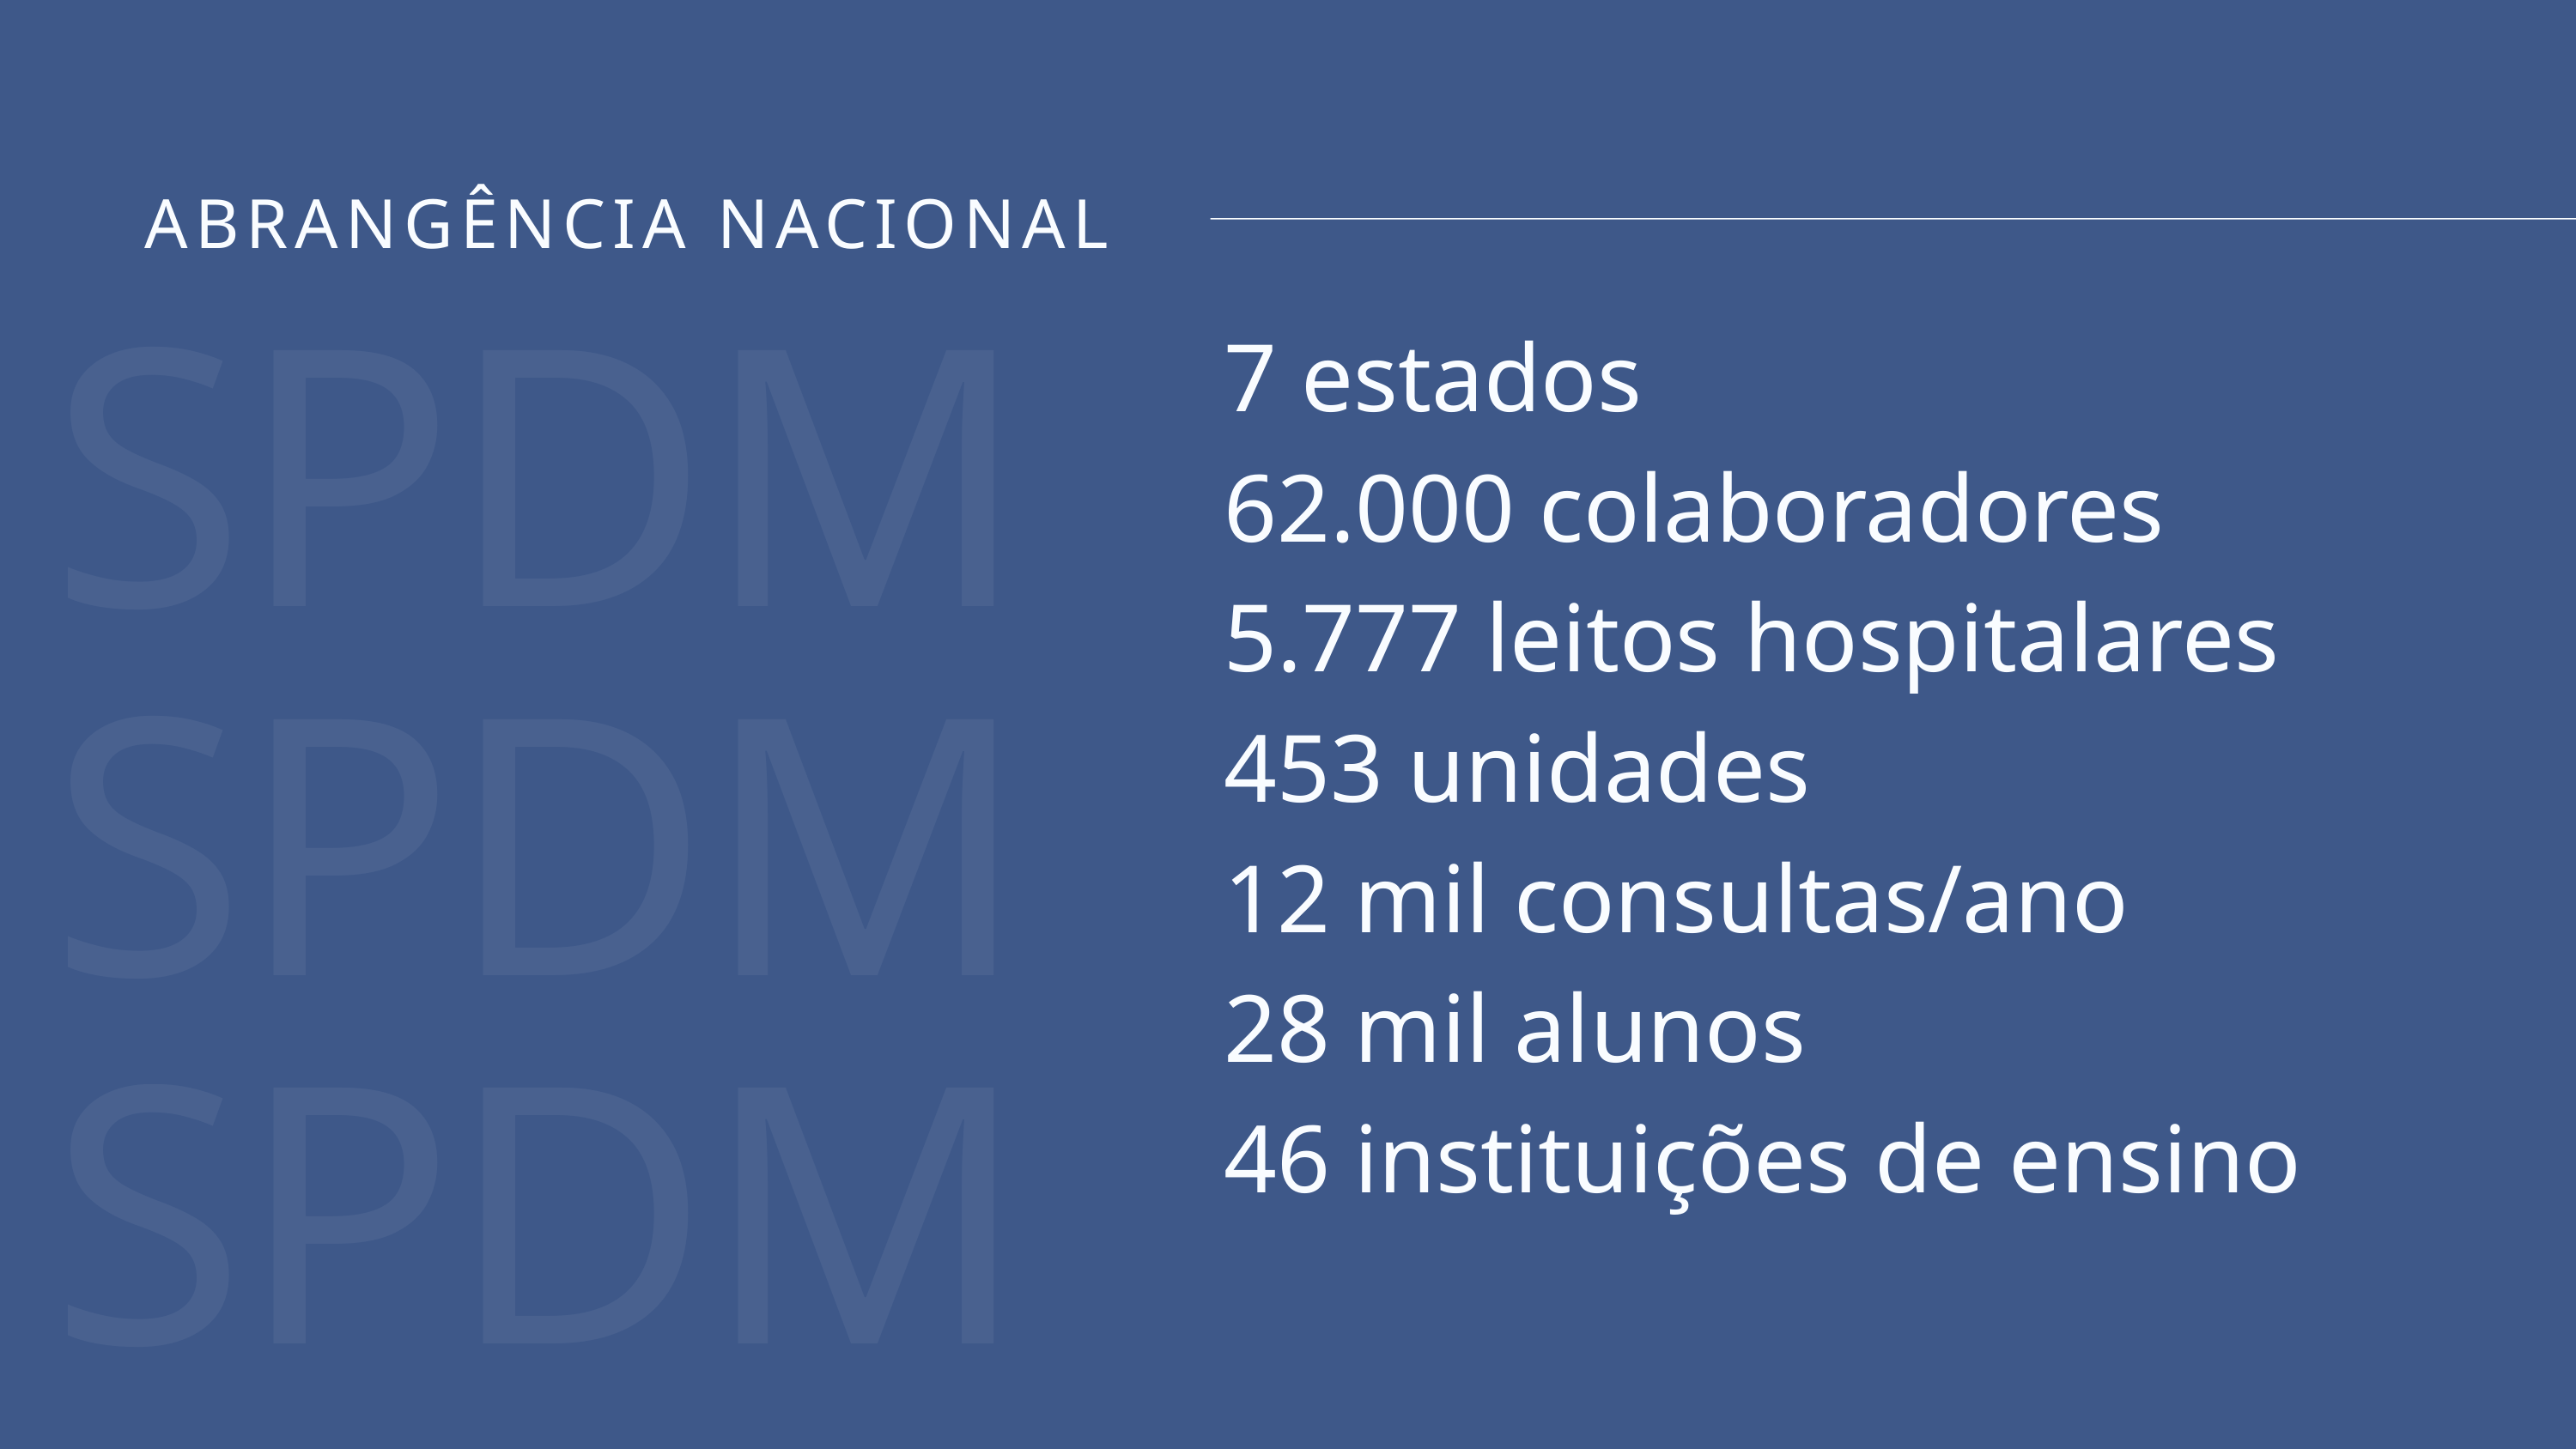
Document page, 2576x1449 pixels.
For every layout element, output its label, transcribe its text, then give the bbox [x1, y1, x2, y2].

text_box SPDM SPDM SPDM [49, 308, 2432, 1416]
text_box 7 estados 62.000 colaboradores 5.777 leitos hospitalares 453 unidades 12 mil consultas/ano 28 mil alunos 46 instituições de ensino [1224, 300, 2453, 1342]
text_box ABRANGÊNCIA NACIONAL [144, 180, 1224, 263]
